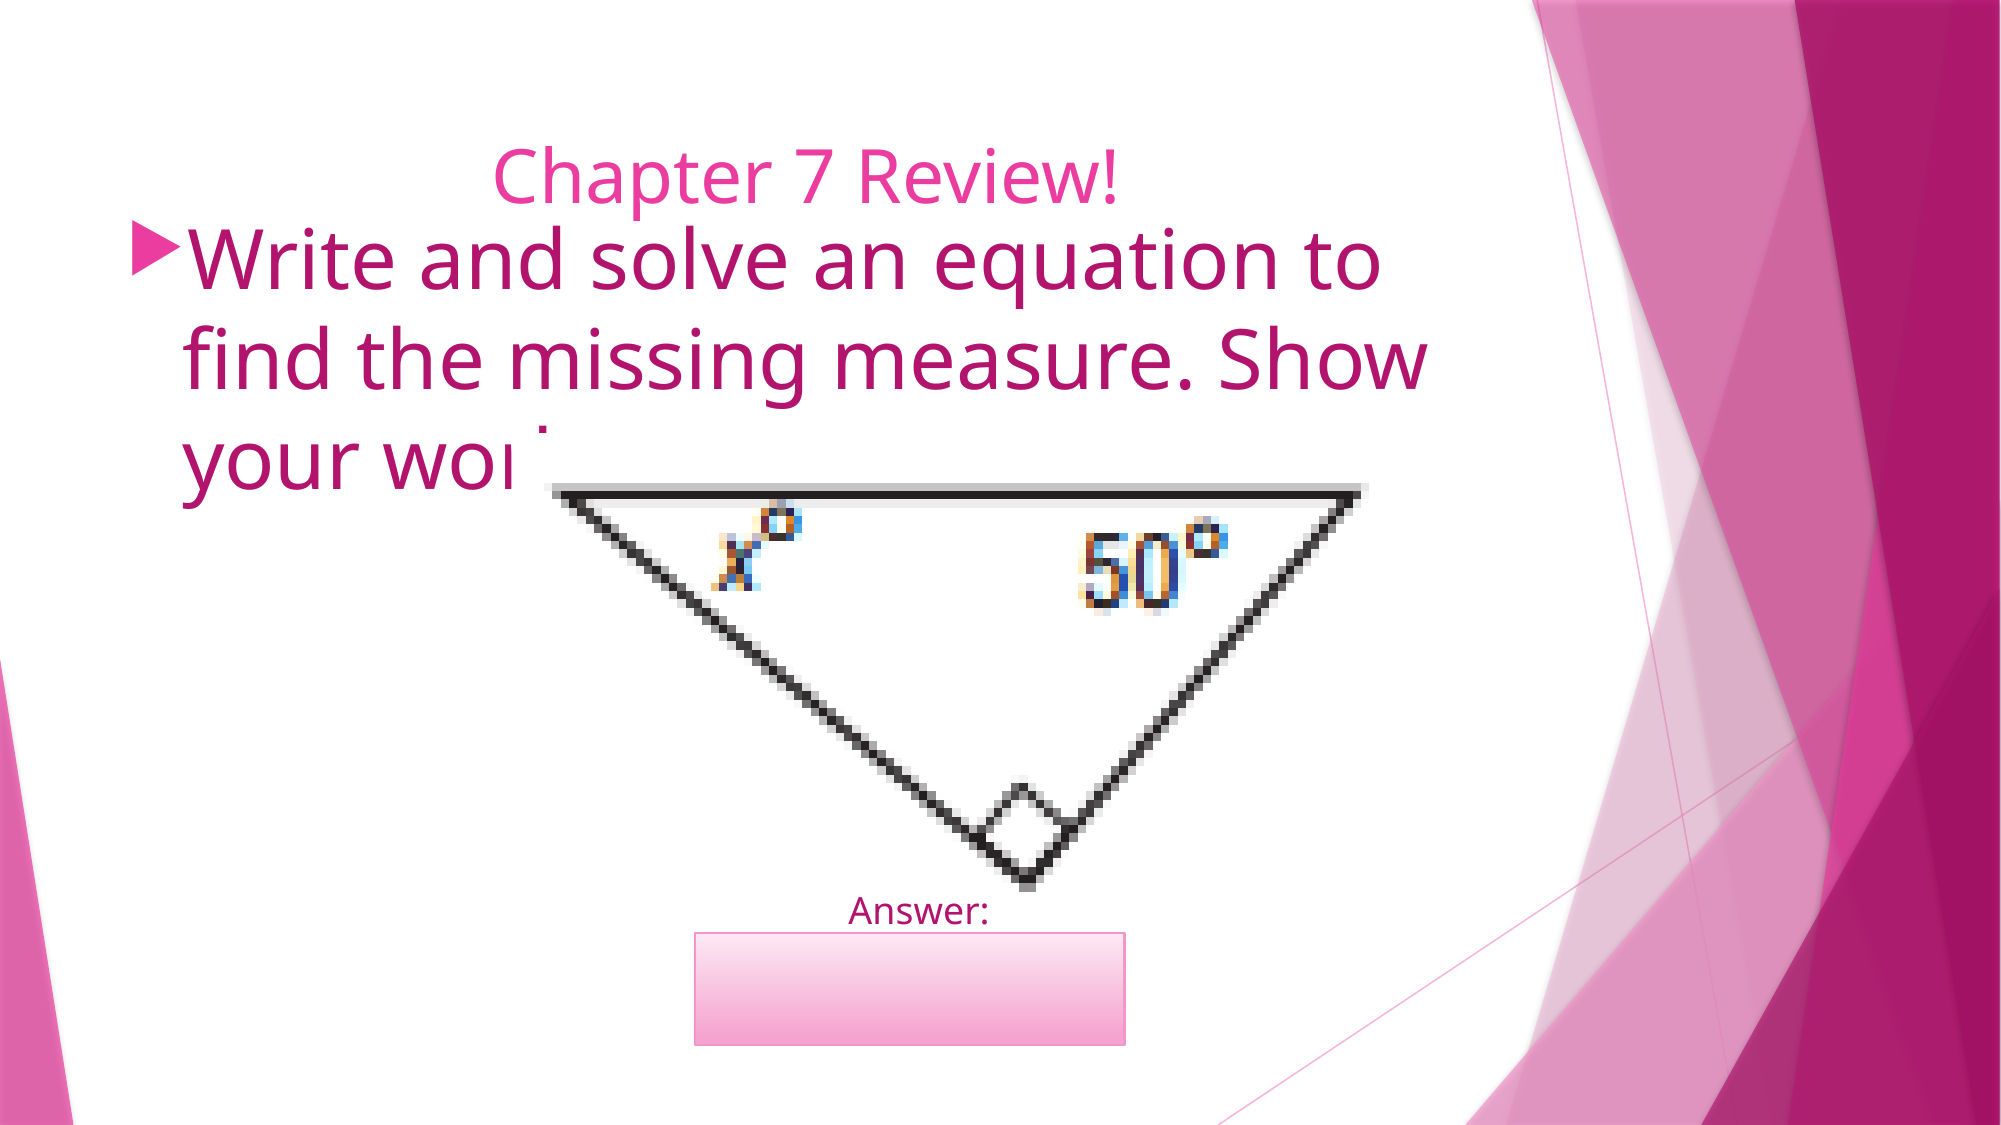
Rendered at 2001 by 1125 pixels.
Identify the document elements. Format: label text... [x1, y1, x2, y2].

text_box [694, 932, 1126, 1046]
list Write and solve an equation to find the missing measure. Show your work. [111, 198, 1522, 836]
picture [510, 433, 1380, 897]
title Chapter 7 Review! [111, 120, 1522, 198]
